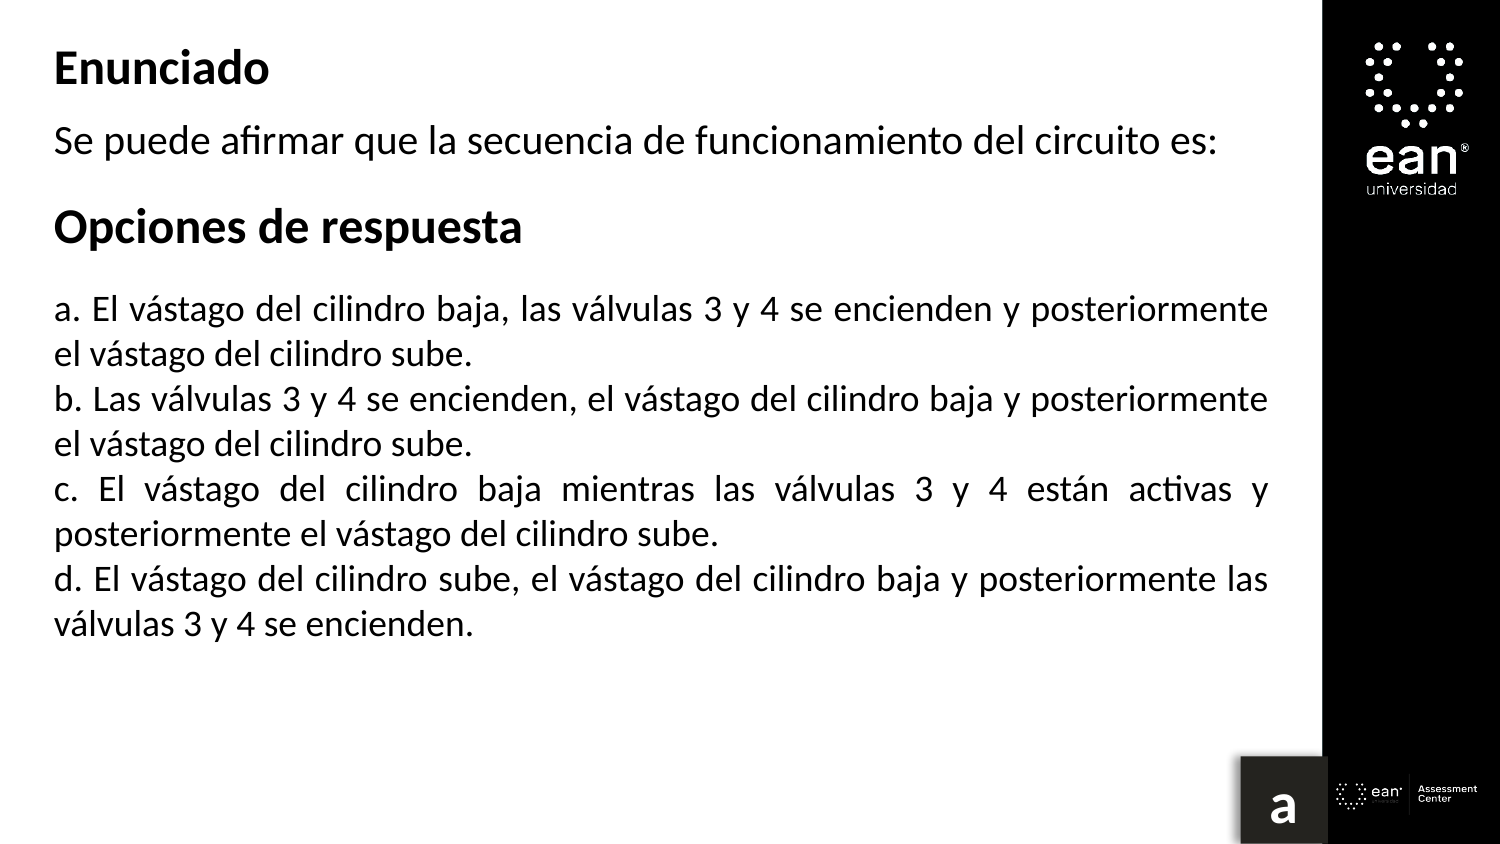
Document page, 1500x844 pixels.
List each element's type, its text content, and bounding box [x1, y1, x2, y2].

text_box a [1239, 754, 1330, 844]
text_box Enunciado [39, 27, 797, 102]
text_box a. El vástago del cilindro baja, las válvulas 3 y 4 se encienden y posteriormente el vástago del cilindro sube. b. Las válvulas 3 y 4 se encienden, el vástago del cilindro baja y posteriormente el vástago del cilindro sube. c. El vástago del cilindro baja mientras las válvulas 3 y 4 están activas y posteriormente el vástago del cilindro sube. d. El vástago del cilindro sube, el vástago del cilindro baja y posteriormente las válvulas 3 y 4 se encienden. [39, 277, 1285, 652]
text_box Se puede afirmar que la secuencia de funcionamiento del circuito es: [39, 105, 1285, 170]
text_box Opciones de respuesta [39, 186, 797, 261]
picture [0, 0, 1500, 844]
